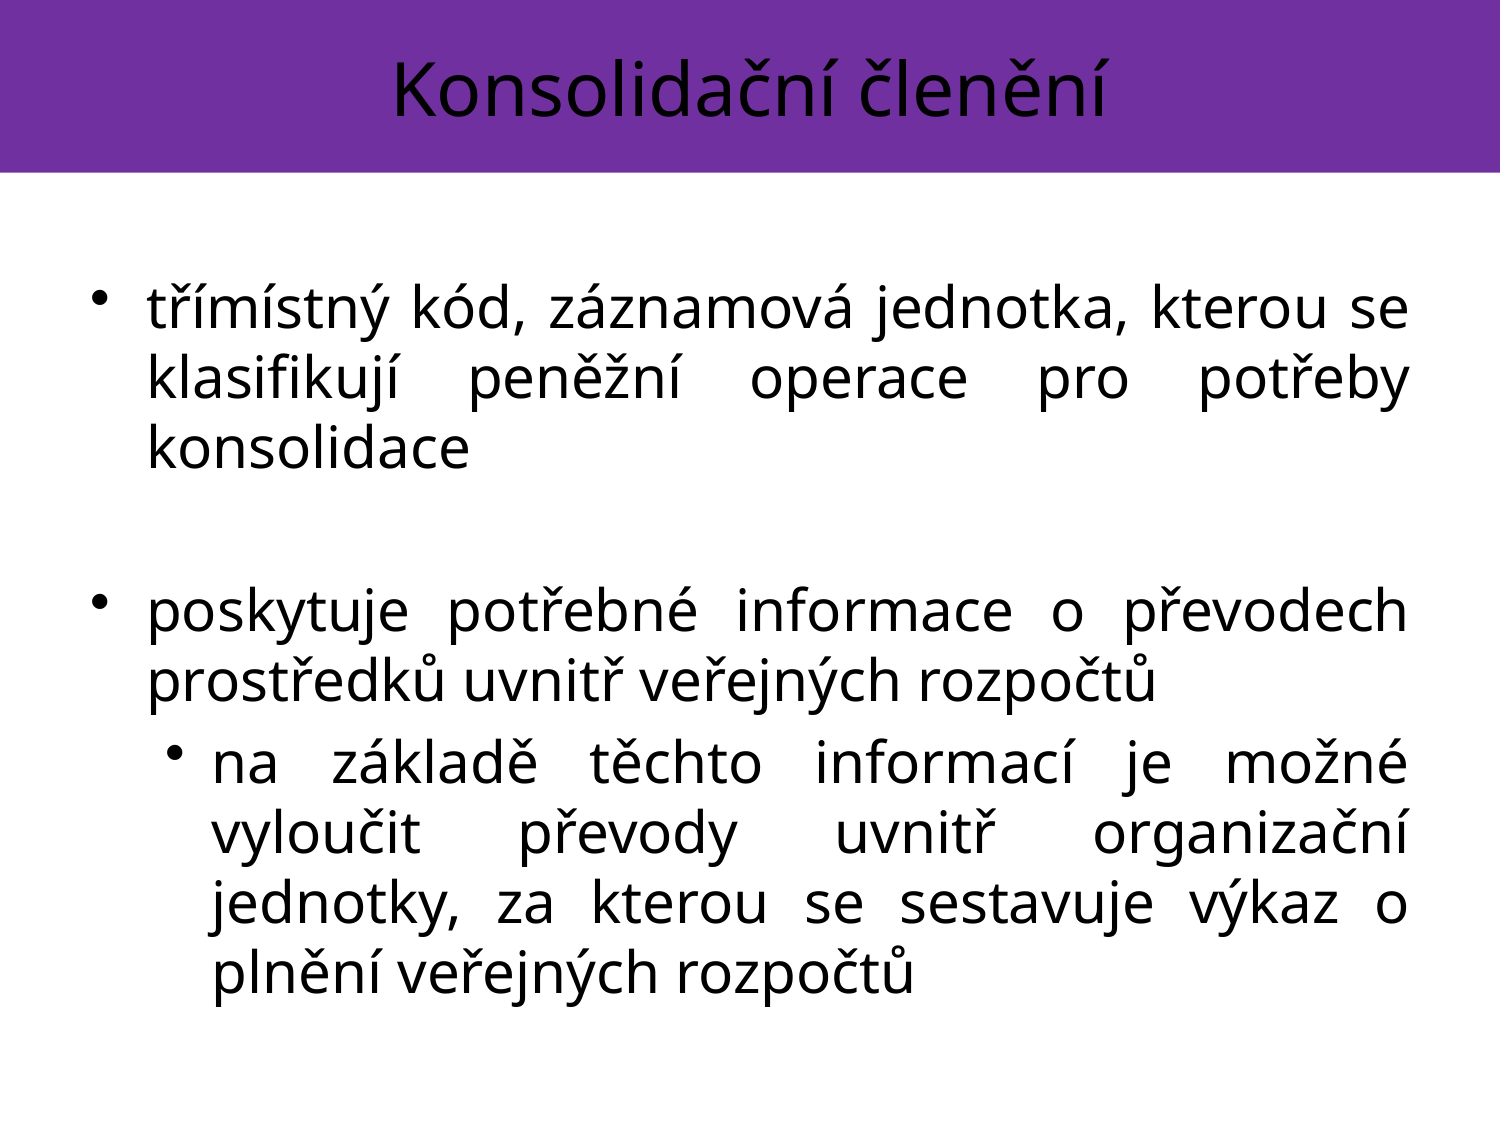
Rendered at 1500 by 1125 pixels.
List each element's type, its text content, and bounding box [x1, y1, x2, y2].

list třímístný kód, záznamová jednotka, kterou se klasifikují peněžní operace pro potřeby konsolidace poskytuje potřebné informace o převodech prostředků uvnitř veřejných rozpočtů na základě těchto informací je možné vyloučit převody uvnitř organizační jednotky, za kterou se sestavuje výkaz o plnění veřejných rozpočtů [75, 262, 1425, 1005]
title Konsolidační členění [0, 0, 1500, 173]
